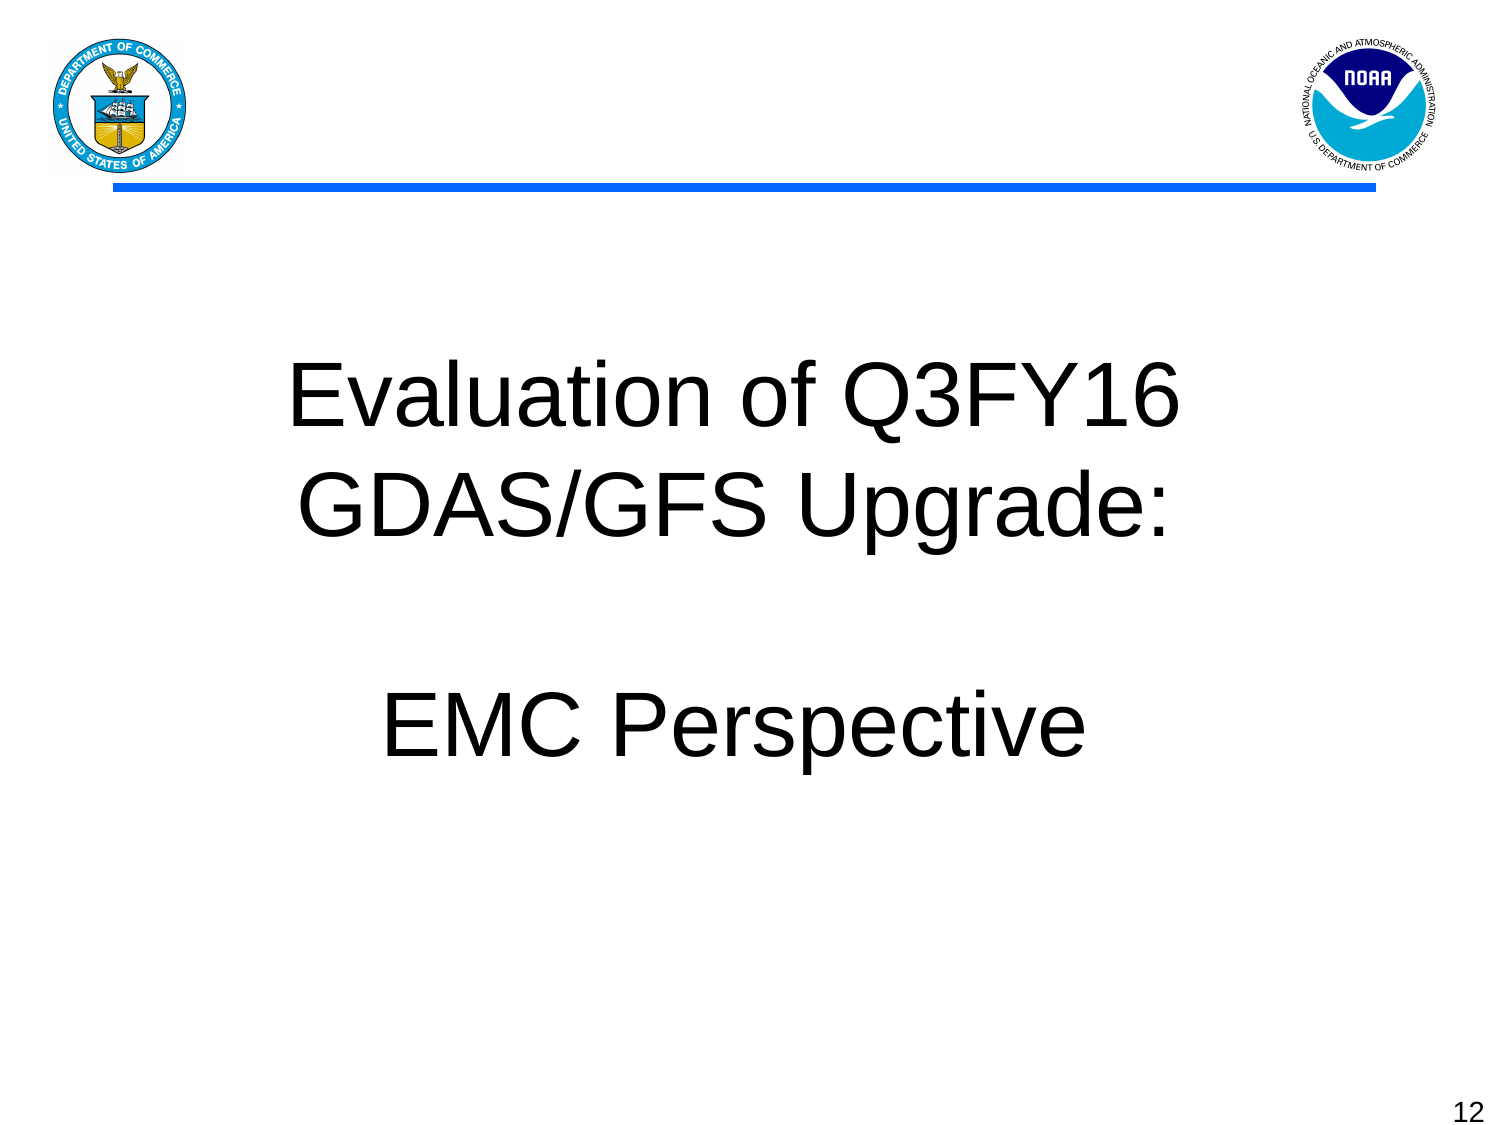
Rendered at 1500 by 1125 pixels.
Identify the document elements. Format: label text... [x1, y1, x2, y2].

picture [50, 37, 188, 175]
title Evaluation of Q3FY16 GDAS/GFS Upgrade: EMC Perspective [59, 461, 1410, 649]
slide_number 12 [1149, 1085, 1500, 1125]
picture [1300, 37, 1438, 173]
